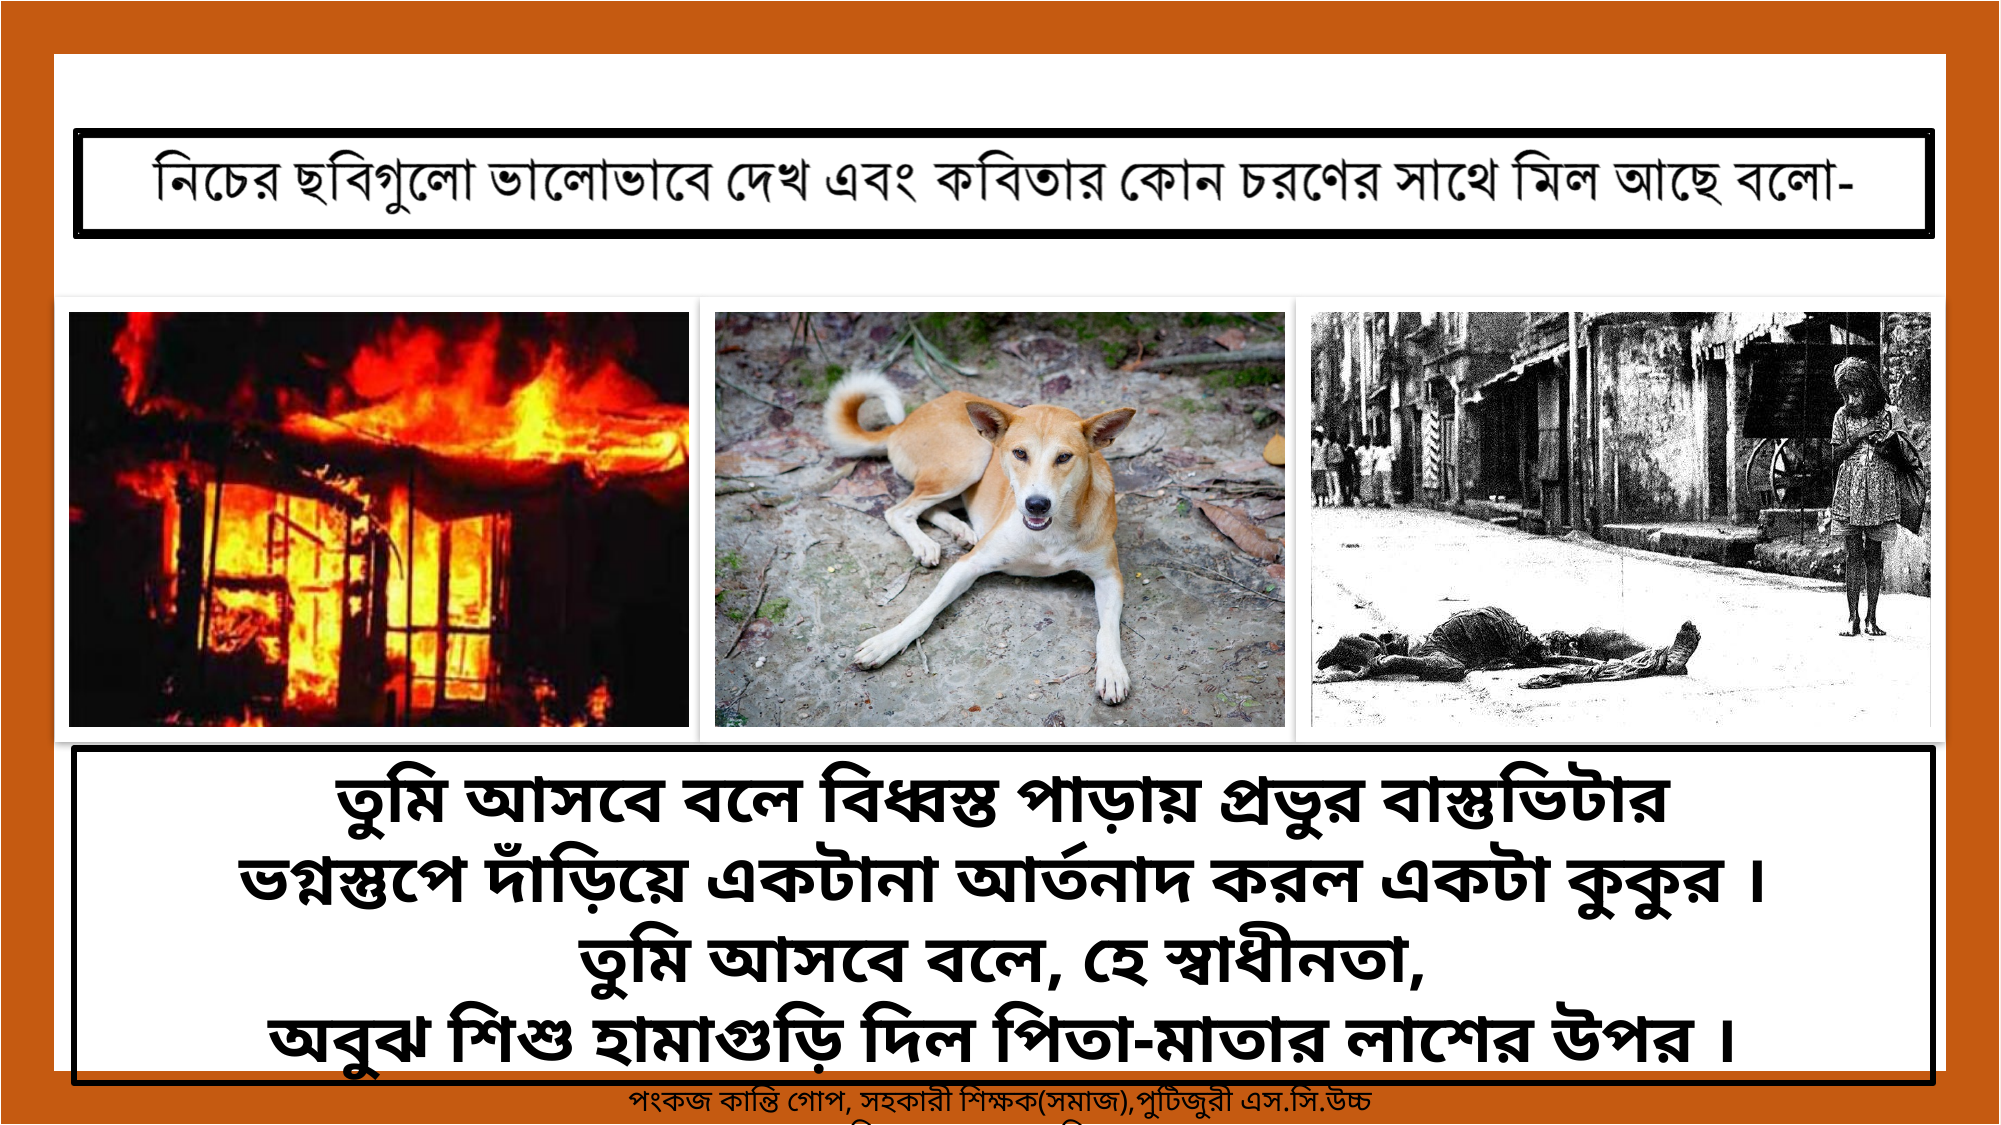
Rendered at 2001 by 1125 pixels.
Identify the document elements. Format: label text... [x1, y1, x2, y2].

text_box তুমি আসবে বলে বিধ্বস্ত পাড়ায় প্রভুর বাস্তুভিটার ভগ্নস্তুপে দাঁড়িয়ে একটানা আর্তনাদ করল একটা কুকুর । তুমি আসবে বলে, হে স্বাধীনতা, অবুঝ শিশু হামাগুড়ি দিল পিতা-মাতার লাশের উপর । [73, 748, 1934, 1084]
picture [73, 127, 1935, 240]
picture [714, 311, 1286, 728]
picture [69, 311, 690, 728]
picture [1310, 311, 1931, 728]
